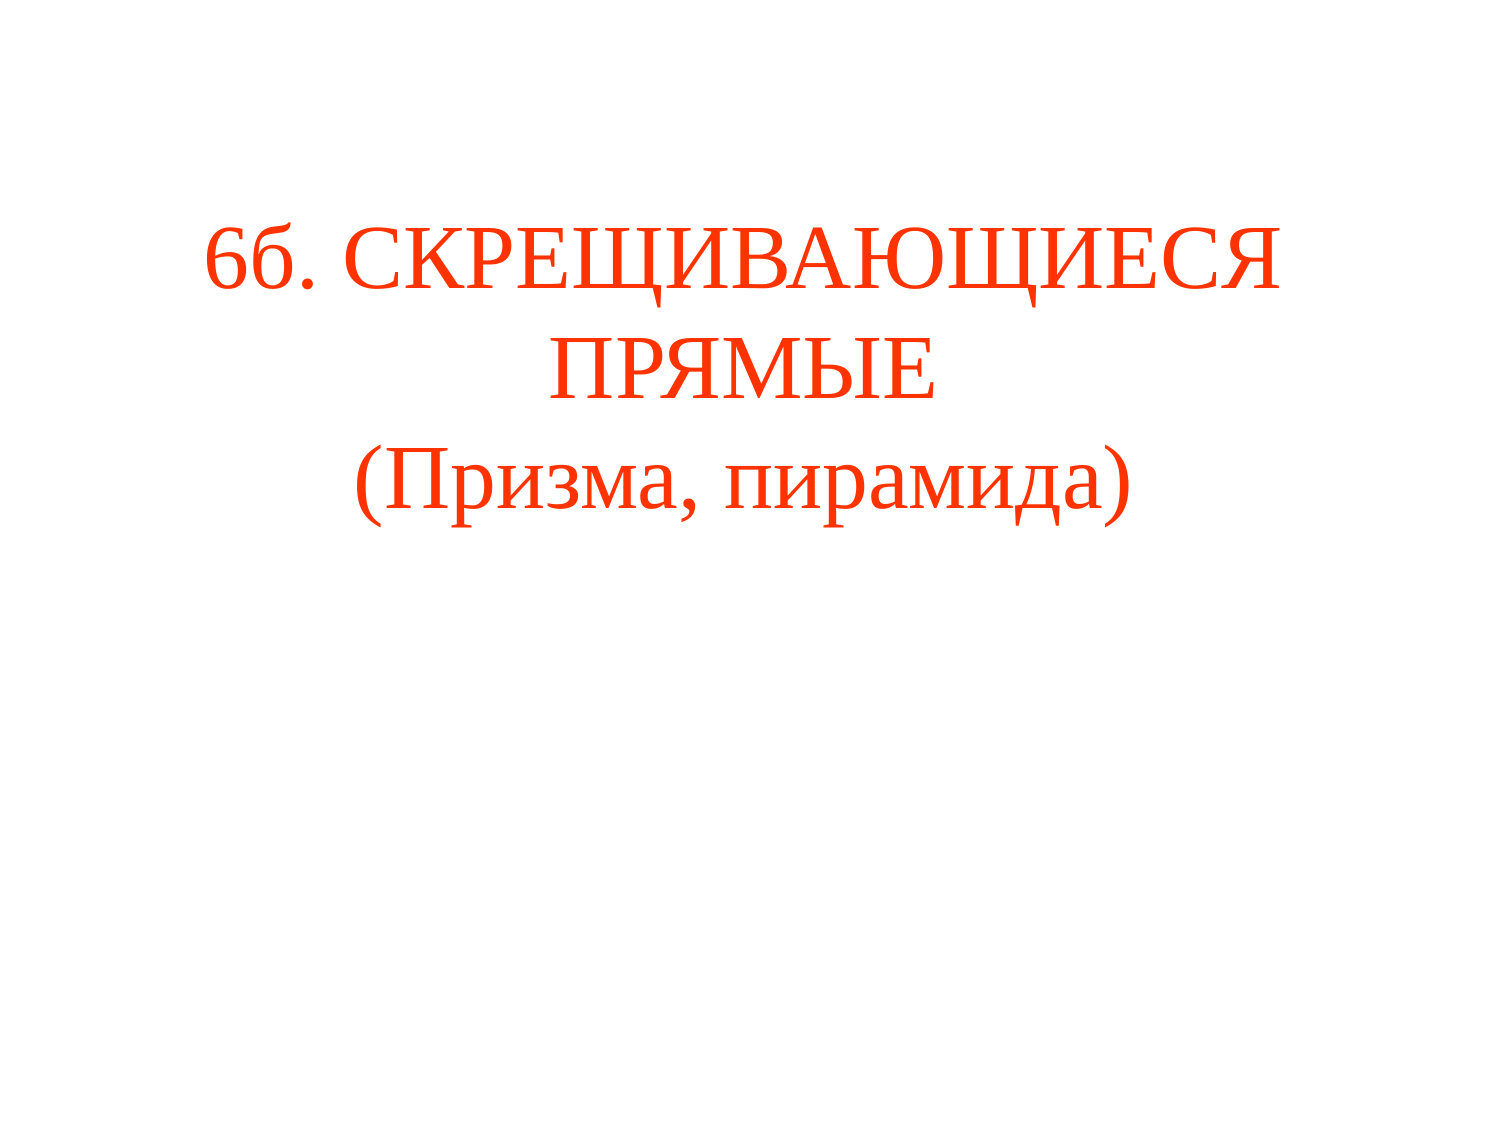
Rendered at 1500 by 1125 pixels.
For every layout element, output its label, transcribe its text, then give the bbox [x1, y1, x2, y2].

title 6б. СКРЕЩИВАЮЩИЕСЯ ПРЯМЫЕ (Призма, пирамида) [17, 219, 1471, 504]
